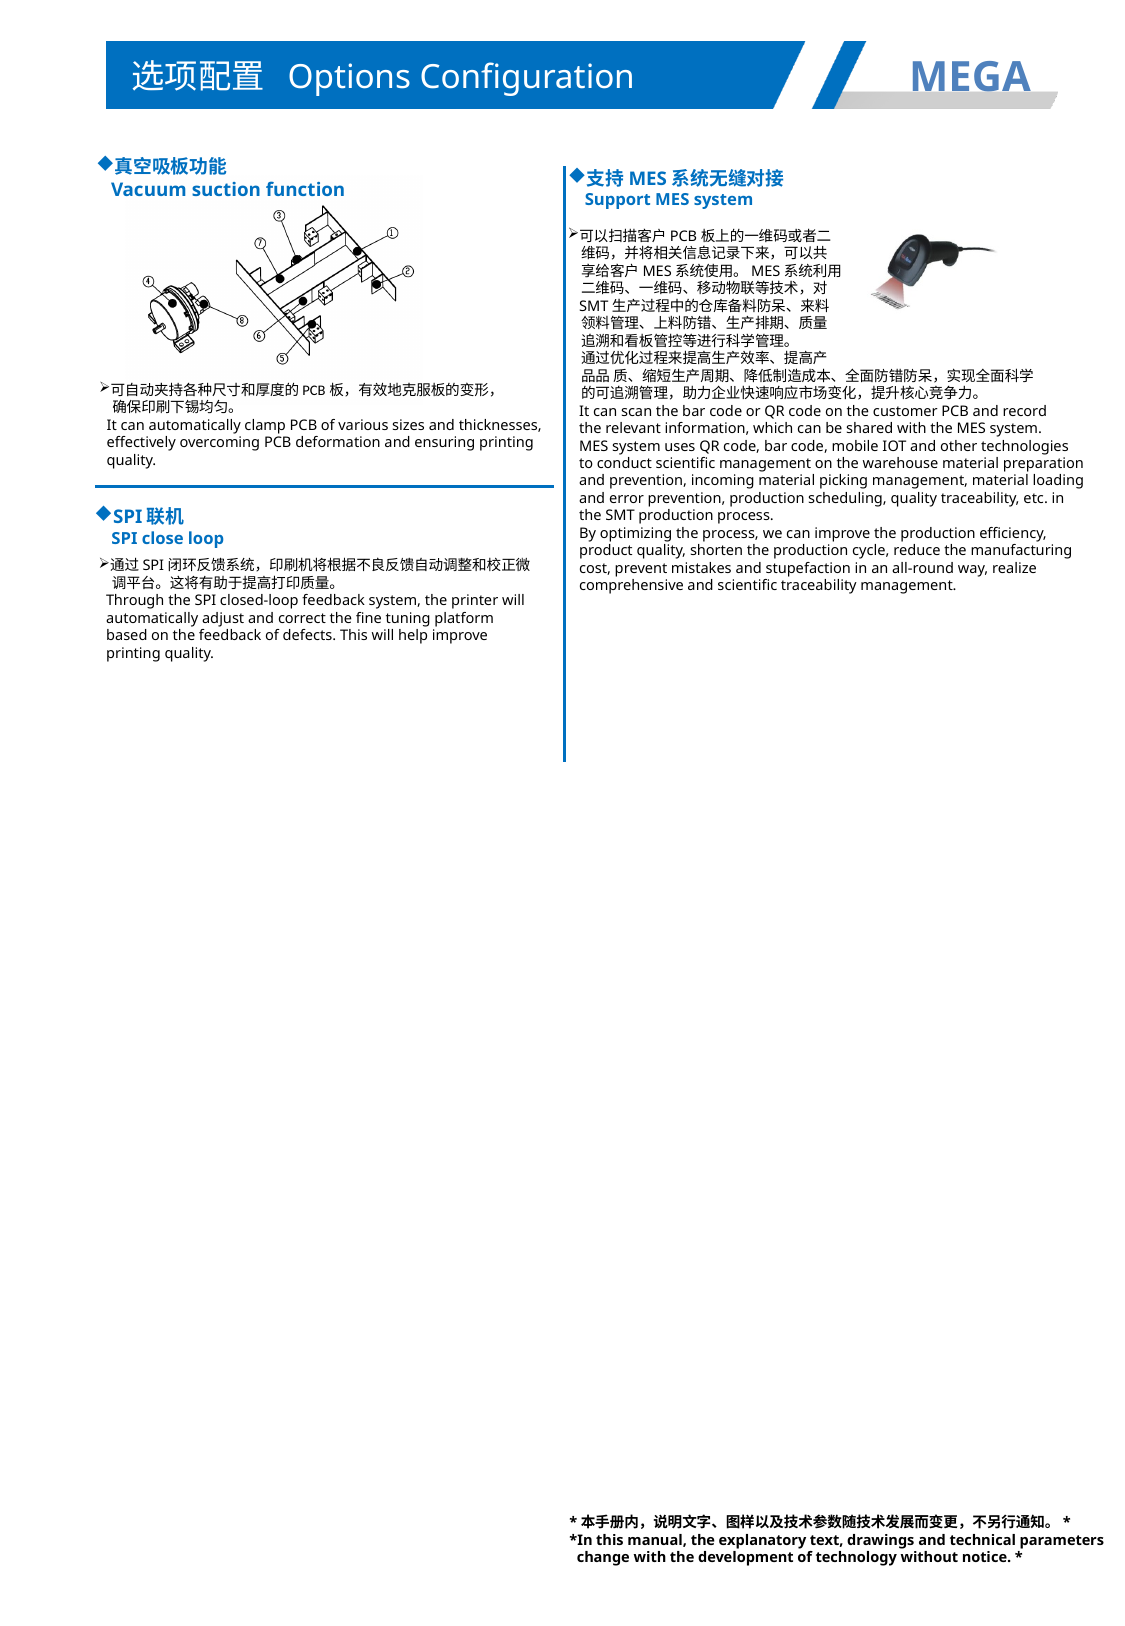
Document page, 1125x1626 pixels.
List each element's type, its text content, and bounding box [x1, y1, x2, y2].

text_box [105, 41, 1071, 144]
text_box *本手册内，说明文字、图样以及技术参数随技术发展而变更，不另行通知。* *In this manual, the explanatory text, drawings and technical parameters change with the development of technology without notice. * [554, 1505, 1125, 1574]
text_box SPI联机 SPI close loop [79, 497, 468, 555]
text_box 支持MES系统无缝对接 Support MES system [610, 159, 1036, 217]
text_box 可自动夹持各种尺寸和厚度的PCB板，有效地克服板的变形， 确保印刷下锡均匀。 It can automatically clamp PCB of various sizes and thicknesses, effectively overcoming PCB deformation and ensuring printing quality. [84, 373, 553, 476]
picture [124, 175, 424, 405]
picture [867, 217, 1000, 323]
text_box 可以扫描客户PCB板上的一维码或者二 维码，并将相关信息记录下来，可以共 享给客户MES系统使用。MES系统利用 二维码、一维码、移动物联等技术，对 SMT生产过程中的仓库备料防呆、来料 领料管理、上料防错、生产排期、质量 追溯和看板管控等进行科学管理。 通过优化过程来提高生产效率、提高产 品品 质、缩短生产周期、降低制造成本、全面防错防呆，实现全面科学 的可追溯管理，助力企业快速响应市场变化，提升核心竞争力。 It can scan the bar code or QR code on the customer PCB and record the relevant information, which can be shared with the MES system. MES system uses QR code, bar code, mobile IOT and other technologies to conduct scientific management on the warehouse material preparation and prevention, incoming material picking management, material loading and error prevention, production scheduling, quality traceability, etc. in the SMT production process. By optimizing the process, we can improve the production efficiency, product quality, shorten the production cycle, reduce the manufacturing cost, prevent mistakes and stupefaction in an all-round way, realize comprehensive and scientific traceability management. [568, 219, 1125, 602]
text_box 真空吸板功能 Vacuum suction function [81, 147, 610, 228]
text_box 通过SPI闭环反馈系统，印刷机将根据不良反馈自动调整和校正微 调平台。这将有助于提高打印质量。 Through the SPI closed-loop feedback system, the printer will automatically adjust and correct the fine tuning platform based on the feedback of defects. This will help improve printing quality. [83, 548, 553, 669]
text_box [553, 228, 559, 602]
